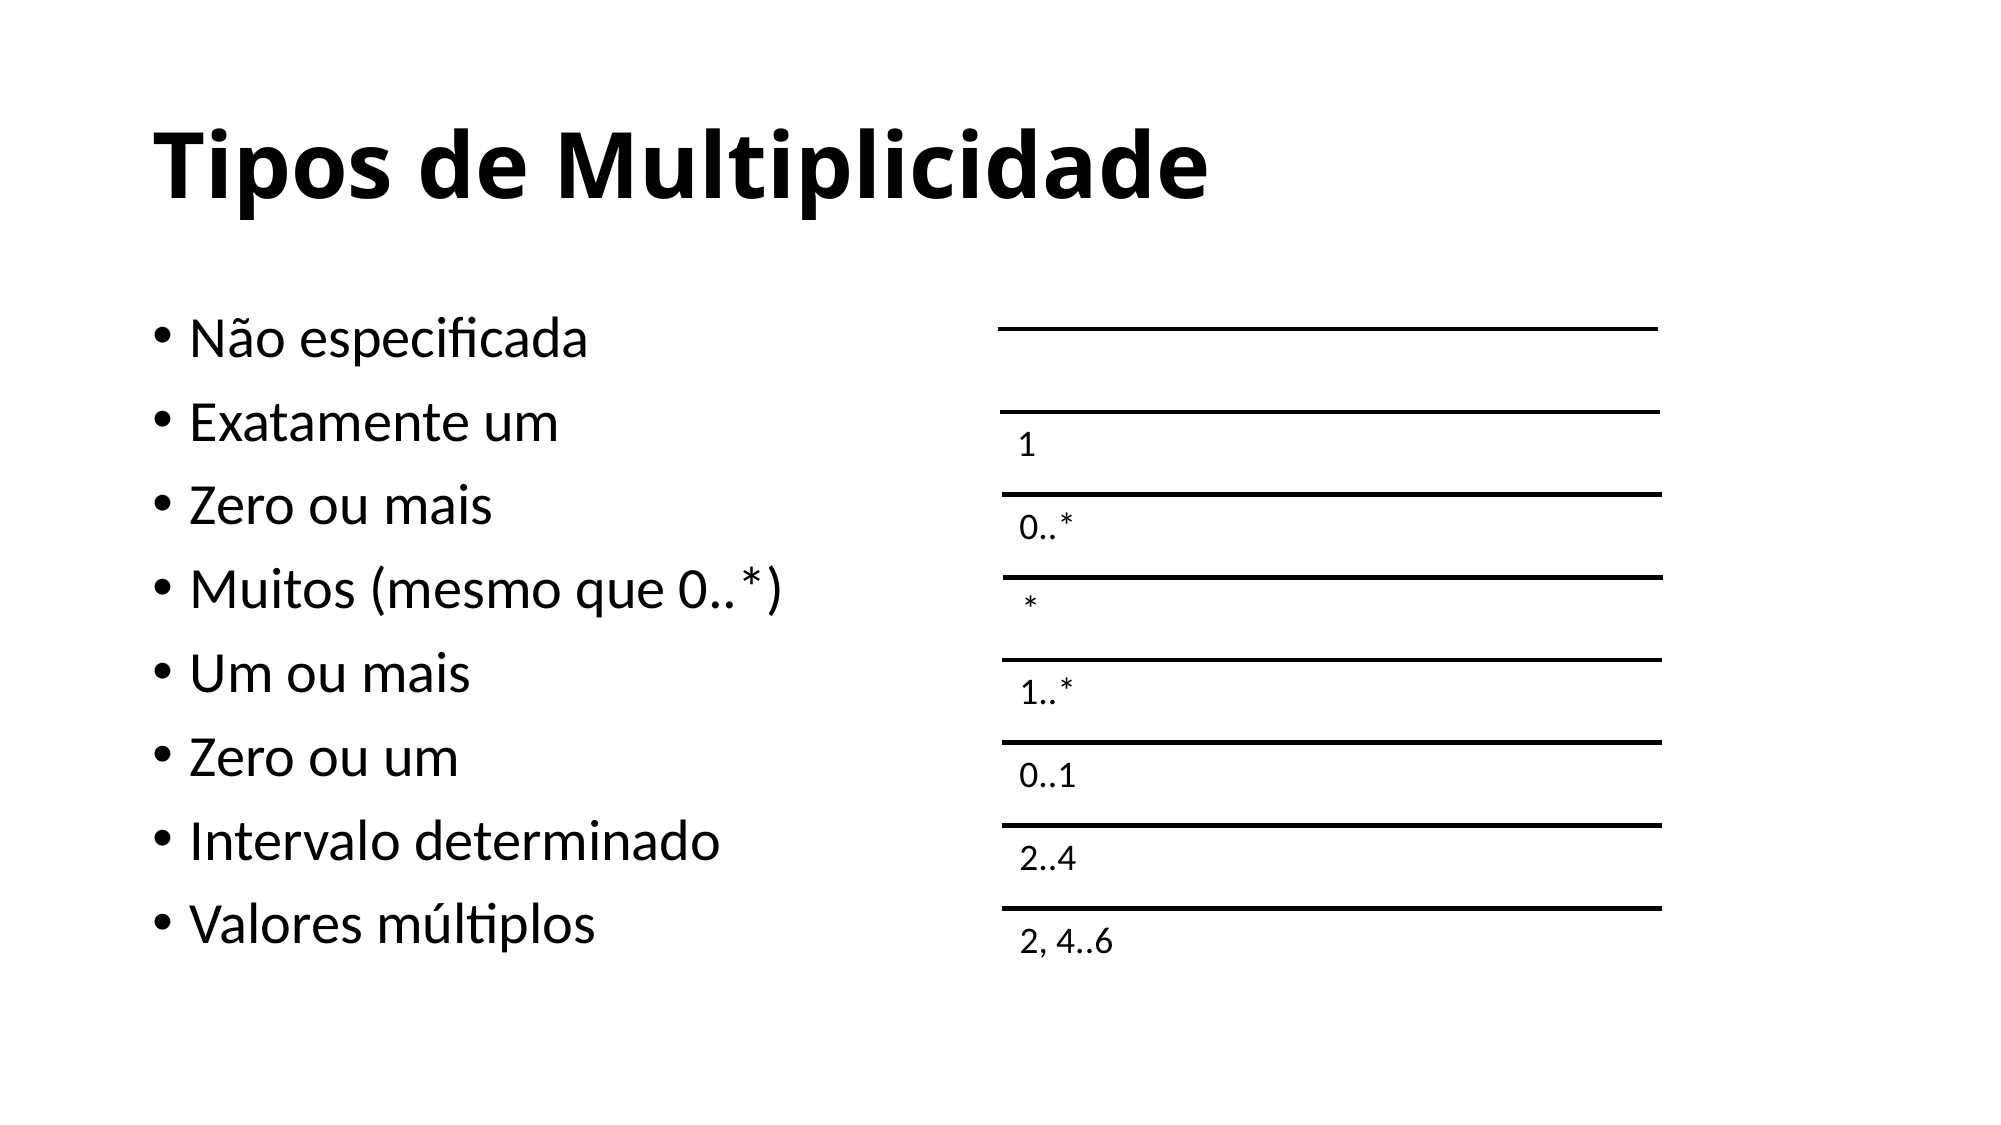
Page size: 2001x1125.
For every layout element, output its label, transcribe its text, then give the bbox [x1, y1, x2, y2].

list Não especificada Exatamente um Zero ou mais Muitos (mesmo que 0..*) Um ou mais Zero ou um Intervalo determinado Valores múltiplos [137, 299, 1863, 1014]
text_box 1..* [1004, 661, 1092, 720]
text_box 0..1 [1004, 743, 1092, 803]
text_box * [1006, 578, 1056, 637]
text_box 2..4 [1004, 826, 1092, 886]
title Tipos de Multiplicidade [137, 59, 1863, 278]
text_box 0..* [1004, 495, 1092, 555]
text_box 1 [1002, 412, 1052, 472]
text_box 2, 4..6 [1004, 909, 1129, 968]
